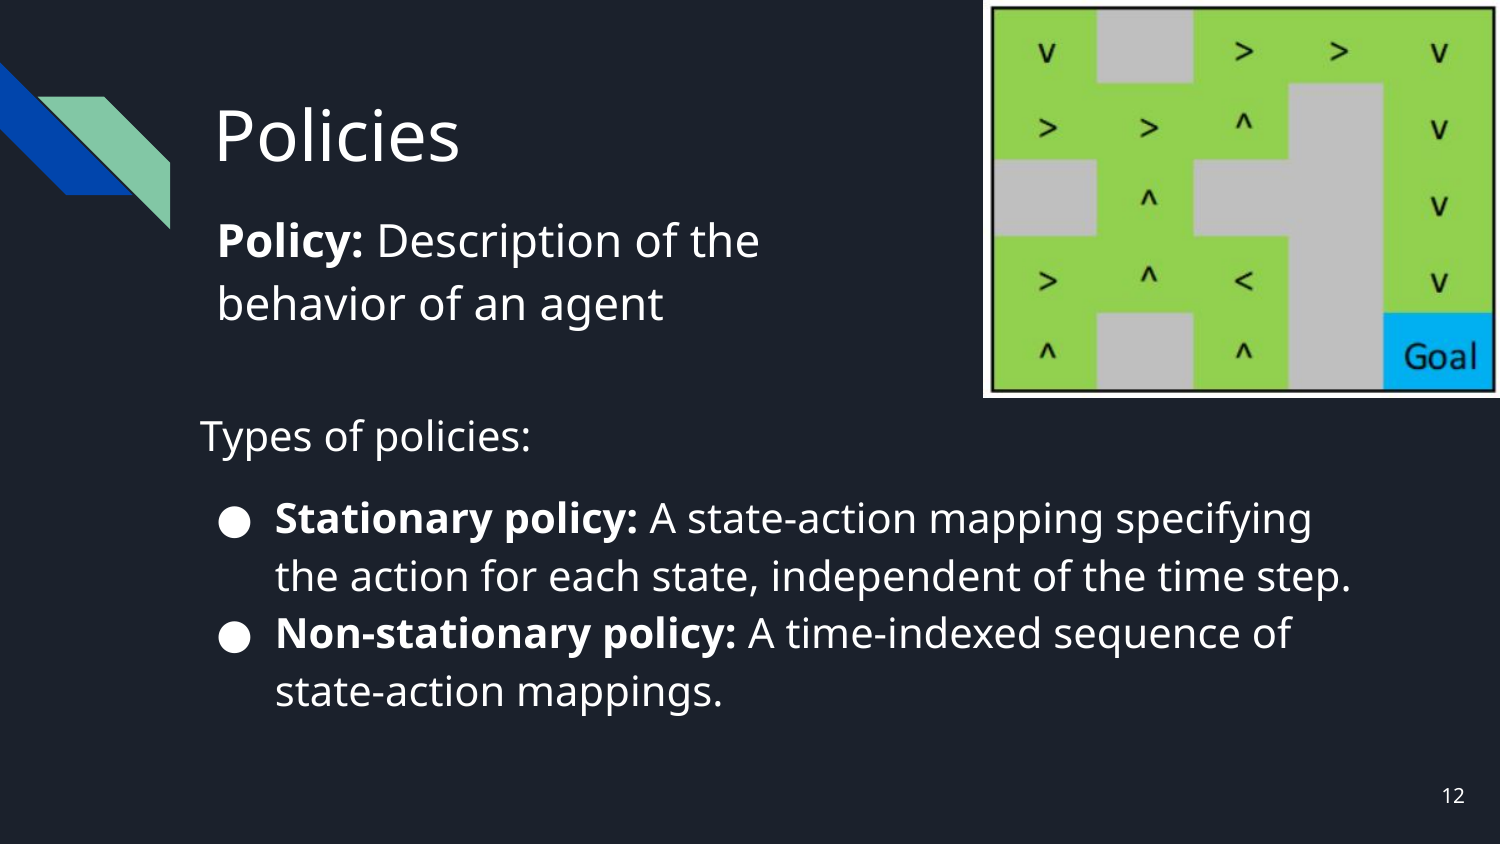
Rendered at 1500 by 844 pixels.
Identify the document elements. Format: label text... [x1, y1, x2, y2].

list Types of policies: Stationary policy: A state-action mapping specifying the action for each state, independent of the time step. Non-stationary policy: A time-indexed sequence of state-action mappings. [184, 387, 1368, 844]
text_box Policy: Description of the behavior of an agent [201, 188, 933, 363]
picture [982, 0, 1500, 398]
title Policies [198, 63, 977, 214]
slide_number ‹#› [1389, 764, 1480, 830]
